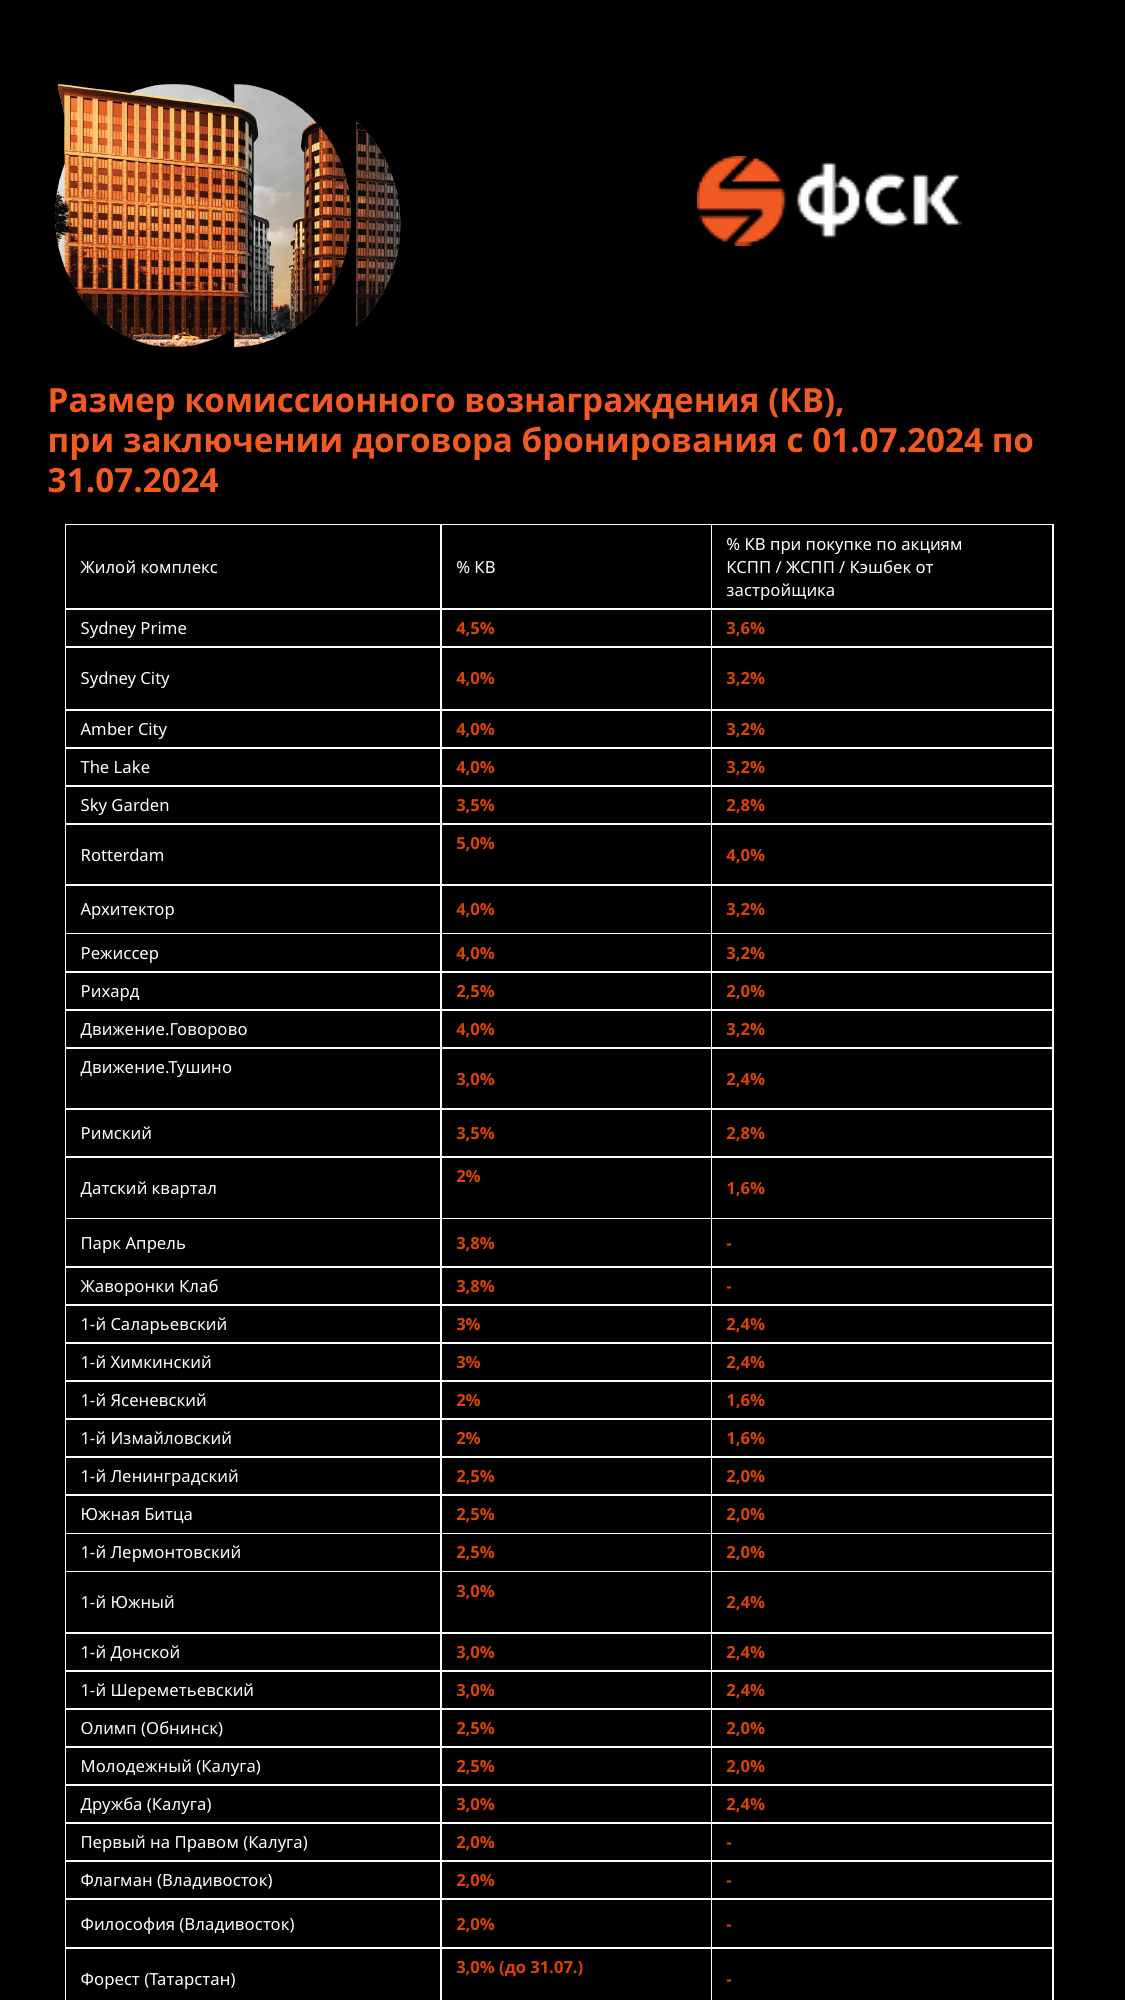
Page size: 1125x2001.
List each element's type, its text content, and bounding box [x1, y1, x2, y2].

table_cell Sky Garden [66, 787, 440, 823]
table_cell 1-й Измайловский [66, 1420, 440, 1456]
table_cell 3,0% (до 31.07.) [442, 1949, 711, 2000]
table_cell Южная Битца [66, 1496, 440, 1533]
picture [38, 40, 411, 362]
table_cell 3,2% [712, 934, 1052, 971]
table_cell Режиссер [66, 934, 440, 971]
table_cell 3,2% [712, 886, 1052, 933]
table_cell 5,0% [442, 825, 711, 884]
table_cell 2,4% [712, 1786, 1052, 1822]
table_cell Датский квартал [66, 1158, 440, 1218]
table_cell 4,0% [442, 648, 711, 709]
table_cell 2,0% [712, 1748, 1052, 1784]
table_cell 3,2% [712, 711, 1052, 747]
table_cell 2,5% [442, 1710, 711, 1746]
table_cell 2,5% [442, 1458, 711, 1494]
table_cell 2,0% [442, 1862, 711, 1898]
table_cell 1-й Лермонтовский [66, 1534, 440, 1571]
table_cell 3,2% [712, 1011, 1052, 1047]
table_cell 2% [442, 1420, 711, 1456]
table_cell 1,6% [712, 1420, 1052, 1456]
table_cell 3,5% [442, 1110, 711, 1156]
table_cell 4,0% [442, 886, 711, 933]
table_cell 3,5% [442, 787, 711, 823]
table_cell 2,4% [712, 1049, 1052, 1108]
table_cell 3,2% [712, 648, 1052, 709]
table_cell 3,0% [442, 1634, 711, 1670]
table_cell 2,4% [712, 1634, 1052, 1670]
table_cell Rotterdam [66, 825, 440, 884]
table_cell 2% [442, 1382, 711, 1418]
table_header Жилой комплекс [66, 525, 440, 608]
table_cell 2,0% [712, 1458, 1052, 1494]
table_cell 3% [442, 1344, 711, 1380]
table_cell The Lake [66, 749, 440, 785]
table_cell 4,0% [442, 711, 711, 747]
table_cell 2,0% [712, 973, 1052, 1009]
table_cell Amber City [66, 711, 440, 747]
table_cell 3,0% [442, 1672, 711, 1708]
table_header % КВ при покупке по акциям КСПП / ЖСПП / Кэшбек от застройщика [712, 525, 1052, 608]
table_cell Флагман (Владивосток) [66, 1862, 440, 1898]
picture [696, 156, 962, 246]
table_cell 2,4% [712, 1344, 1052, 1380]
table_cell 4,0% [442, 934, 711, 971]
table_cell 1-й Химкинский [66, 1344, 440, 1380]
table_cell 1-й Ленинградский [66, 1458, 440, 1494]
table_cell 2,5% [442, 1748, 711, 1784]
table_cell Философия (Владивосток) [66, 1900, 440, 1947]
table_cell 2,0% [442, 1824, 711, 1860]
table_cell Архитектор [66, 886, 440, 933]
table_cell - [712, 1949, 1052, 2000]
table_cell 3,0% [442, 1049, 711, 1108]
table_cell 2,0% [442, 1900, 711, 1947]
table_cell - [712, 1862, 1052, 1898]
table_cell 3,0% [442, 1786, 711, 1822]
table_cell 4,0% [442, 1011, 711, 1047]
table_cell Движение.Тушино [66, 1049, 440, 1108]
table_cell Движение.Говорово [66, 1011, 440, 1047]
table_cell Sydney Prime [66, 610, 440, 646]
table_cell 2,0% [712, 1496, 1052, 1533]
table_cell 2,4% [712, 1306, 1052, 1342]
table_cell 2,4% [712, 1672, 1052, 1708]
table_cell 2% [442, 1158, 711, 1218]
table_cell 1-й Донской [66, 1634, 440, 1670]
table_cell 3,0% [442, 1572, 711, 1632]
table_cell 4,0% [442, 749, 711, 785]
table_cell Парк Апрель [66, 1219, 440, 1266]
table_cell Олимп (Обнинск) [66, 1710, 440, 1746]
table_cell Римский [66, 1110, 440, 1156]
table_cell 2,0% [712, 1534, 1052, 1571]
table_cell 2,5% [442, 973, 711, 1009]
table_cell Форест (Татарстан) [66, 1949, 440, 2000]
table_cell 4,0% [712, 825, 1052, 884]
table_cell Sydney City [66, 648, 440, 709]
table_cell Первый на Правом (Калуга) [66, 1824, 440, 1860]
table_cell Рихард [66, 973, 440, 1009]
table_cell 1,6% [712, 1158, 1052, 1218]
table_cell 1-й Южный [66, 1572, 440, 1632]
table_cell - [712, 1219, 1052, 1266]
table_cell 1,6% [712, 1382, 1052, 1418]
table_cell 1-й Ясеневский [66, 1382, 440, 1418]
table_cell - [712, 1900, 1052, 1947]
table_cell 2,5% [442, 1534, 711, 1571]
table_cell 4,5% [442, 610, 711, 646]
table_cell 3,8% [442, 1268, 711, 1304]
table_cell 1-й Саларьевский [66, 1306, 440, 1342]
table_cell 3,8% [442, 1219, 711, 1266]
table_cell 3,6% [712, 610, 1052, 646]
table_cell 3,2% [712, 749, 1052, 785]
table_cell 2,8% [712, 787, 1052, 823]
table_cell 2,4% [712, 1572, 1052, 1632]
table_cell - [712, 1824, 1052, 1860]
table_cell 2,8% [712, 1110, 1052, 1156]
table_cell 2,0% [712, 1710, 1052, 1746]
table_cell Дружба (Калуга) [66, 1786, 440, 1822]
text_box Размер комиссионного вознаграждения (КВ), при заключении договора бронирования с 01.07.2024 по 31.07.2024 [33, 371, 1103, 500]
table_cell 3% [442, 1306, 711, 1342]
table_cell - [712, 1268, 1052, 1304]
table_cell Молодежный (Калуга) [66, 1748, 440, 1784]
table_header % КВ [442, 525, 711, 608]
table_cell Жаворонки Клаб [66, 1268, 440, 1304]
table_cell 1-й Шереметьевский [66, 1672, 440, 1708]
table_cell 2,5% [442, 1496, 711, 1533]
